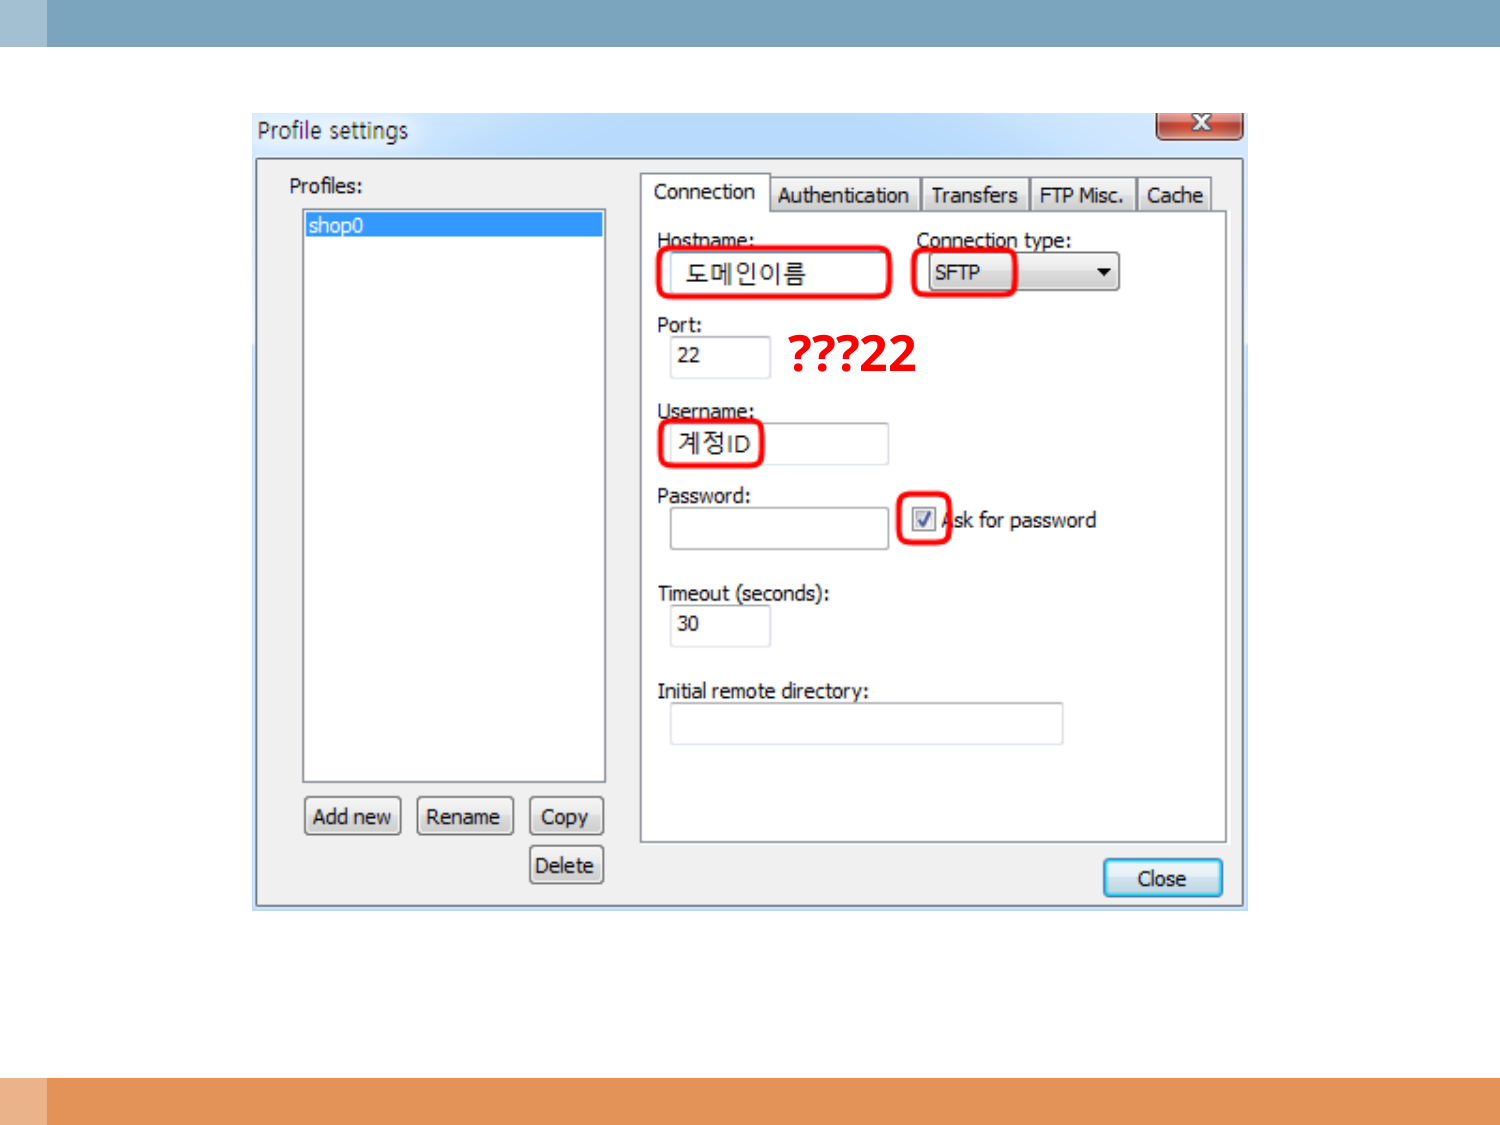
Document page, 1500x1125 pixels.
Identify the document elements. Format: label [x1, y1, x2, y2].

picture [252, 113, 1248, 911]
